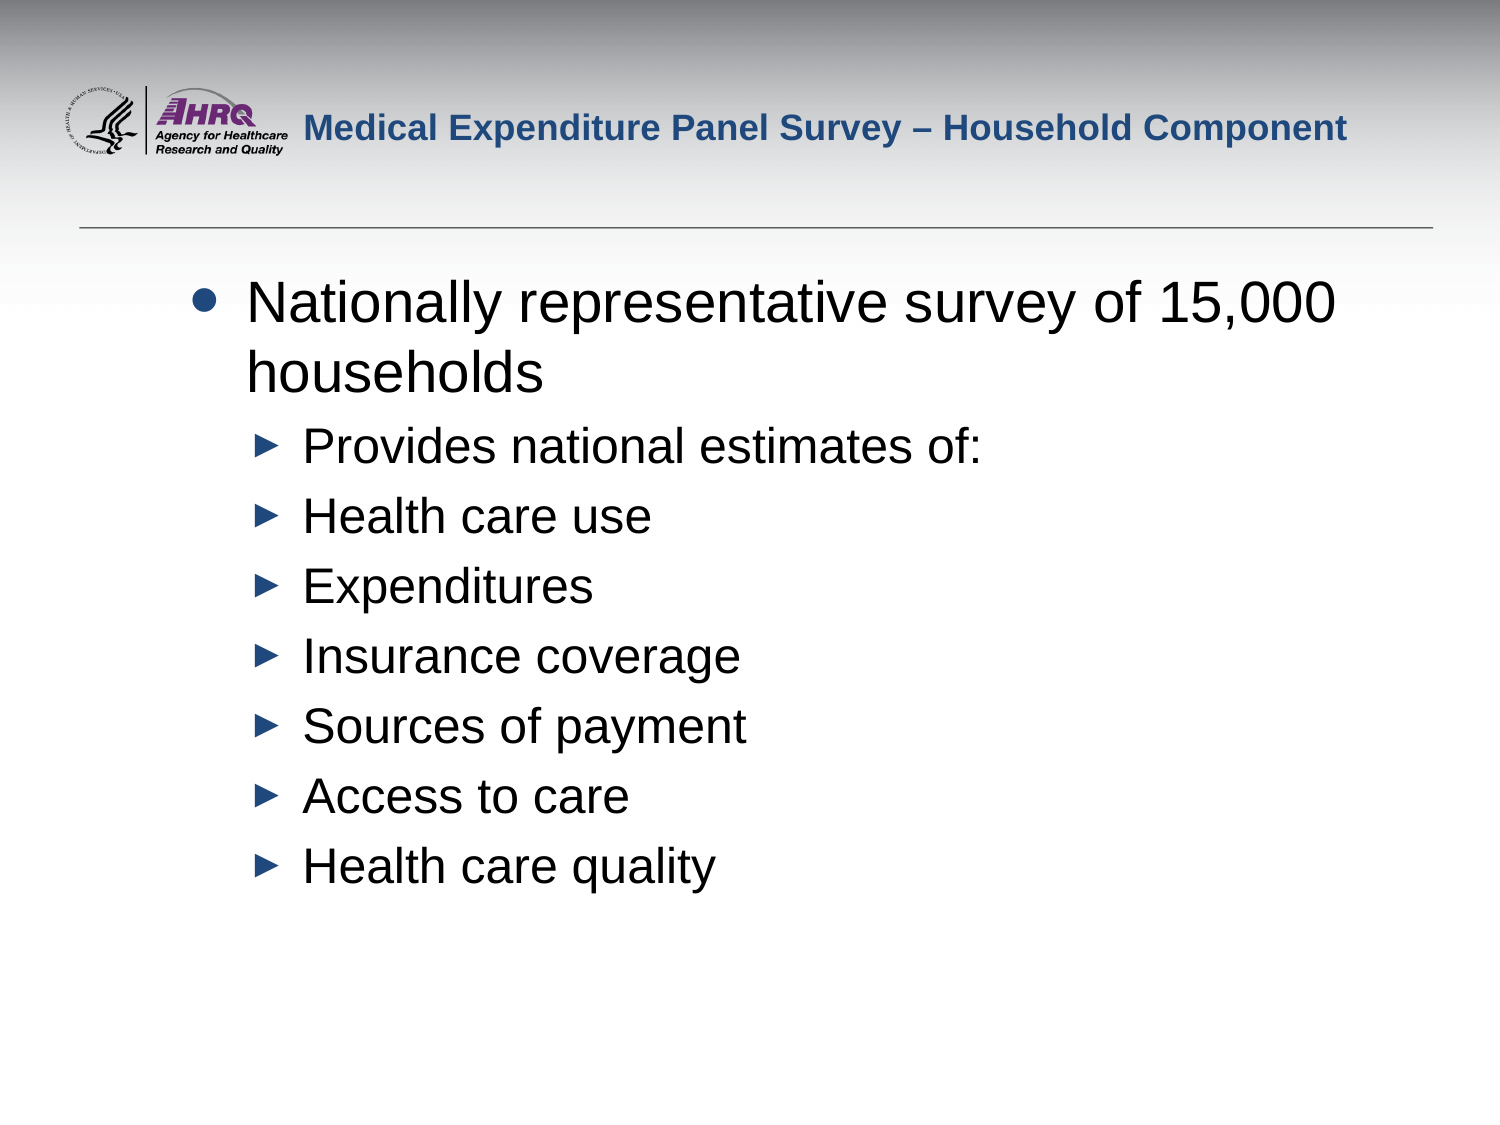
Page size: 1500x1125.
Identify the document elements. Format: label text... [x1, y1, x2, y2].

title Medical Expenditure Panel Survey – Household Component [287, 75, 1375, 174]
picture [0, 0, 1500, 1125]
list Nationally representative survey of 15,000 households Provides national estimates of: Health care use Expenditures Insurance coverage Sources of payment Access to care Health care quality [174, 174, 1425, 1100]
